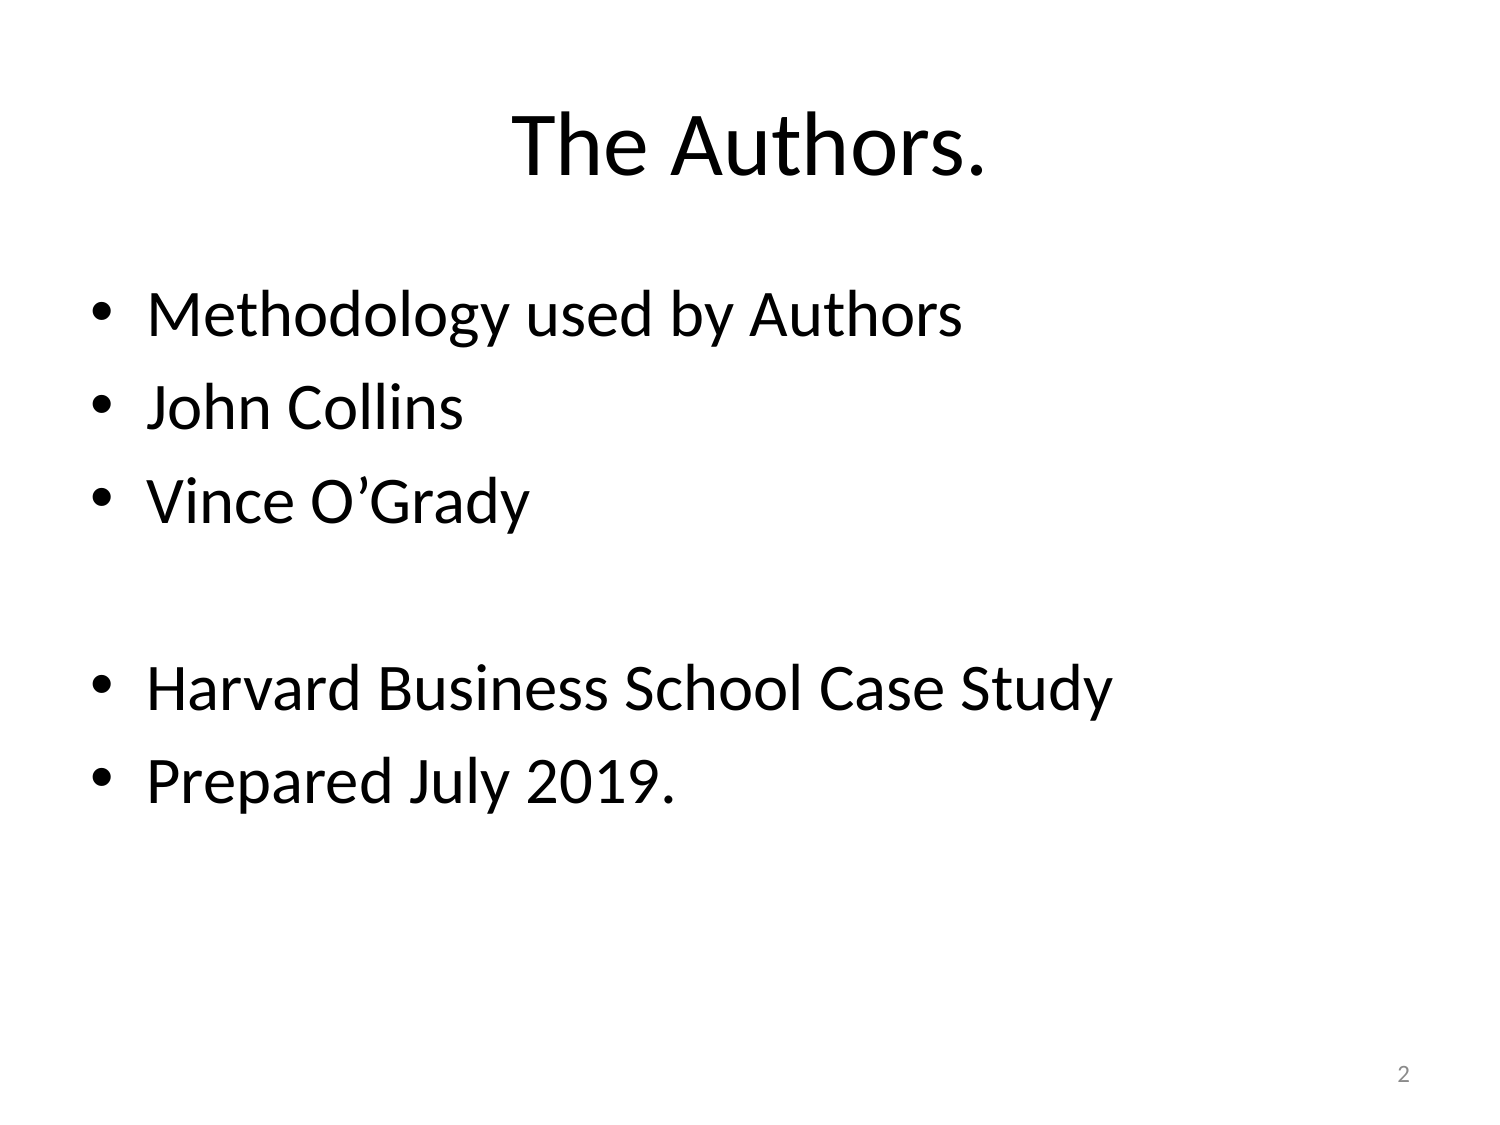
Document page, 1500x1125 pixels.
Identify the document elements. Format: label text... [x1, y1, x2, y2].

slide_number 2 [1074, 1042, 1425, 1103]
list Methodology used by Authors John Collins Vince O’Grady Harvard Business School Case Study Prepared July 2019. [75, 262, 1425, 1005]
title The Authors. [75, 45, 1425, 233]
